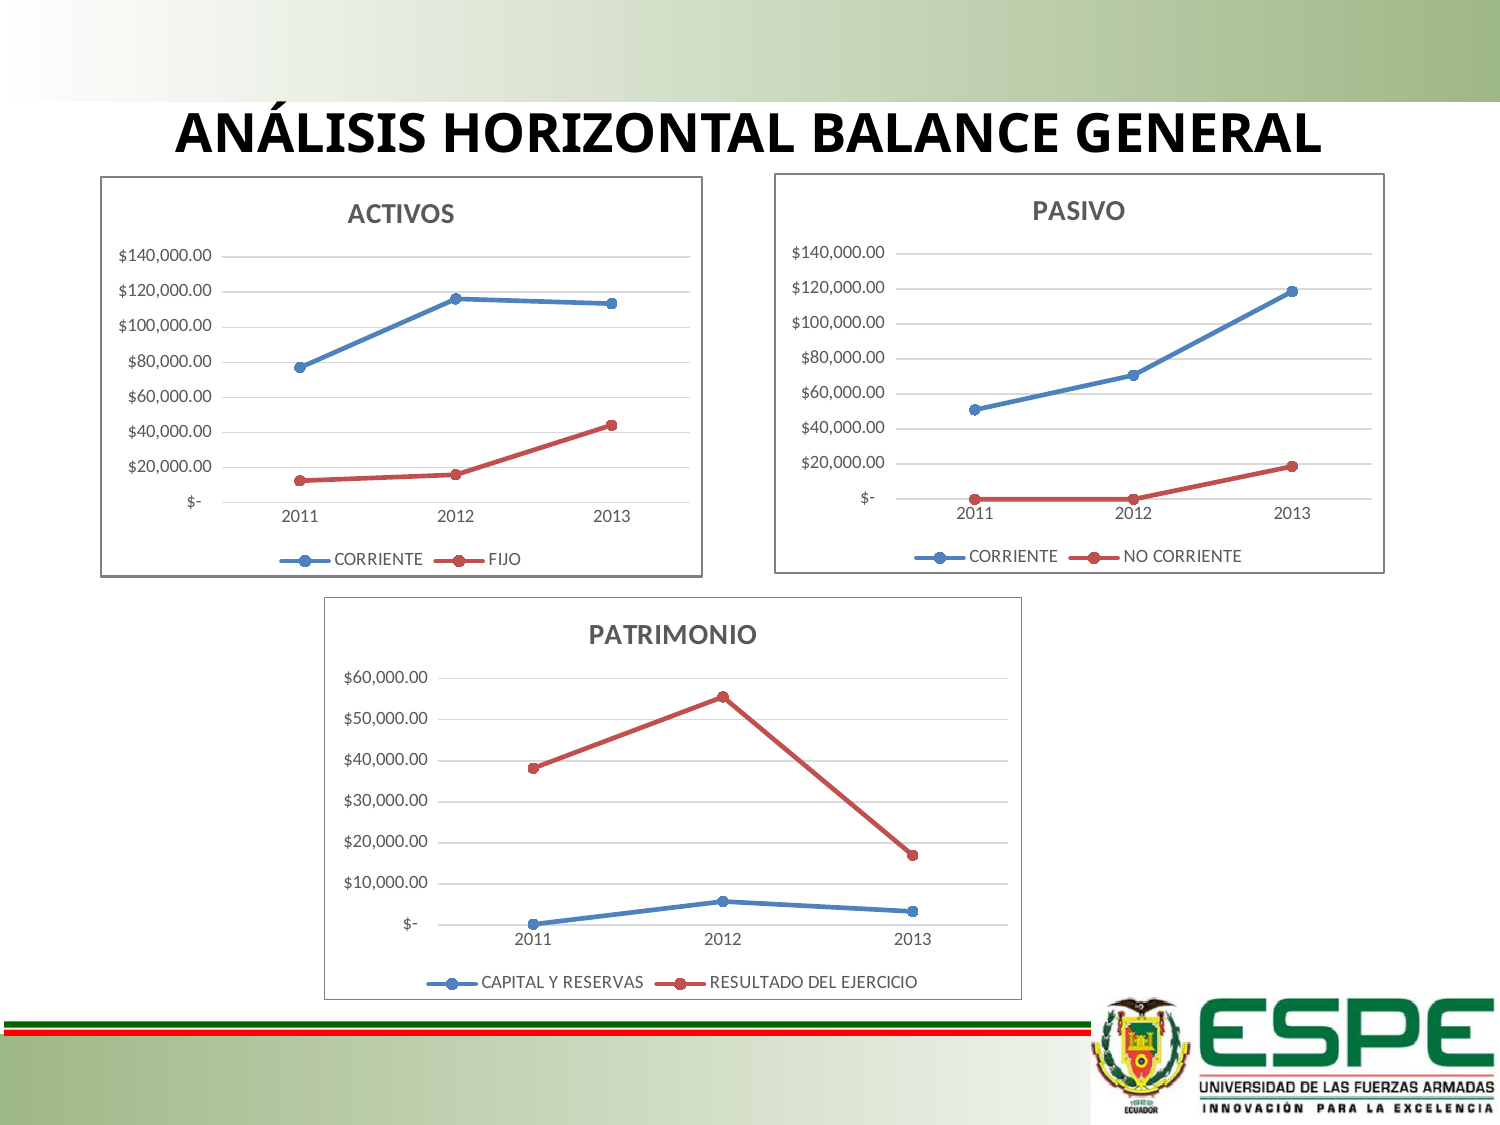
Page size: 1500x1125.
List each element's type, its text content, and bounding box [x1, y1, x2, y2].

picture [1091, 975, 1500, 1125]
chart [324, 597, 1022, 1000]
chart [773, 172, 1385, 575]
chart [100, 175, 703, 578]
title ANÁLISIS HORIZONTAL BALANCE GENERAL [74, 66, 1426, 196]
